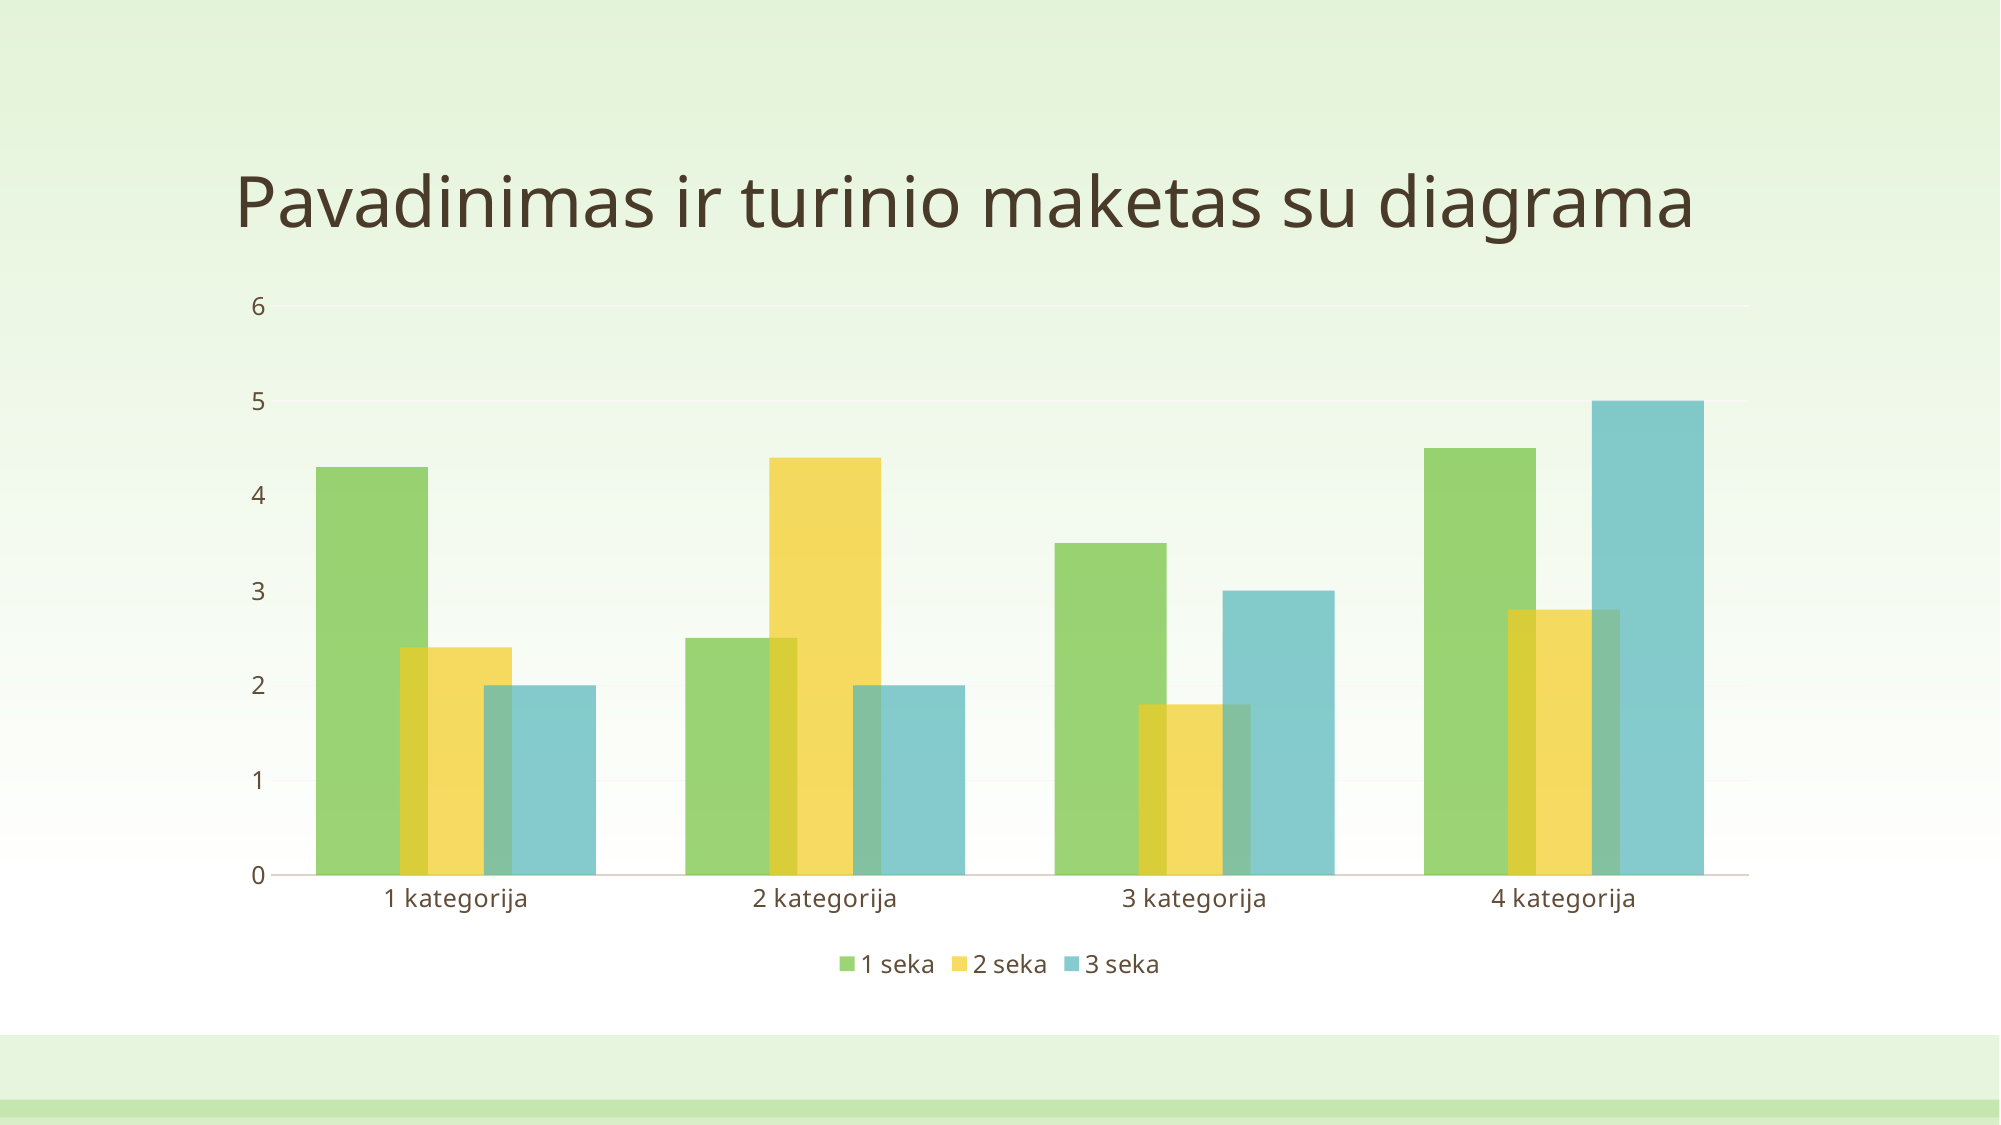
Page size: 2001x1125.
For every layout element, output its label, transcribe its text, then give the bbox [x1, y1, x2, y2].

title Pavadinimas ir turinio maketas su diagrama [219, 71, 1780, 251]
chart [219, 274, 1780, 987]
